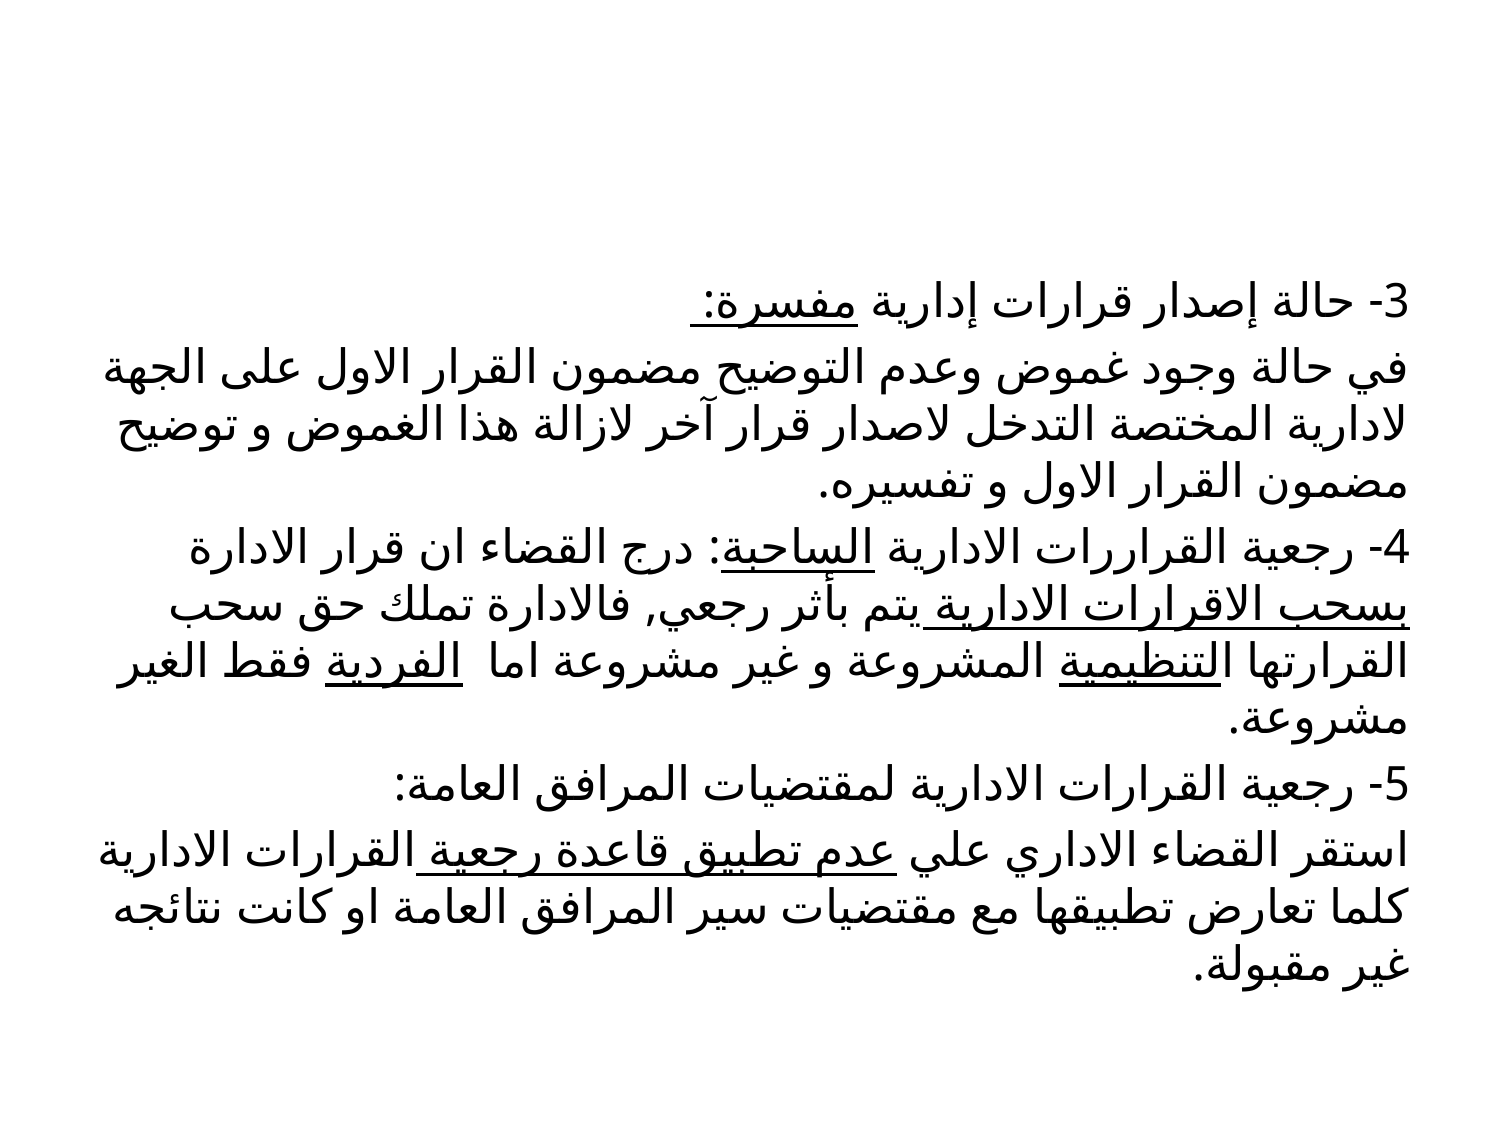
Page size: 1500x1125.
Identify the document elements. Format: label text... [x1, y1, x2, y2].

list 3- حالة إصدار قرارات إدارية مفسرة: في حالة وجود غموض وعدم التوضيح مضمون القرار الاول على الجهة لادارية المختصة التدخل لاصدار قرار آخر لازالة هذا الغموض و توضيح مضمون القرار الاول و تفسيره. 4- رجعية القراررات الادارية الساحبة: درج القضاء ان قرار الادارة بسحب الاقرارات الادارية يتم بأثر رجعي, فالادارة تملك حق سحب القرارتها التنظيمية المشروعة و غير مشروعة اما الفردية فقط الغير مشروعة. 5- رجعية القرارات الادارية لمقتضيات المرافق العامة: استقر القضاء الاداري علي عدم تطبيق قاعدة رجعية القرارات الادارية كلما تعارض تطبيقها مع مقتضيات سير المرافق العامة او كانت نتائجه غير مقبولة. [75, 262, 1425, 1005]
